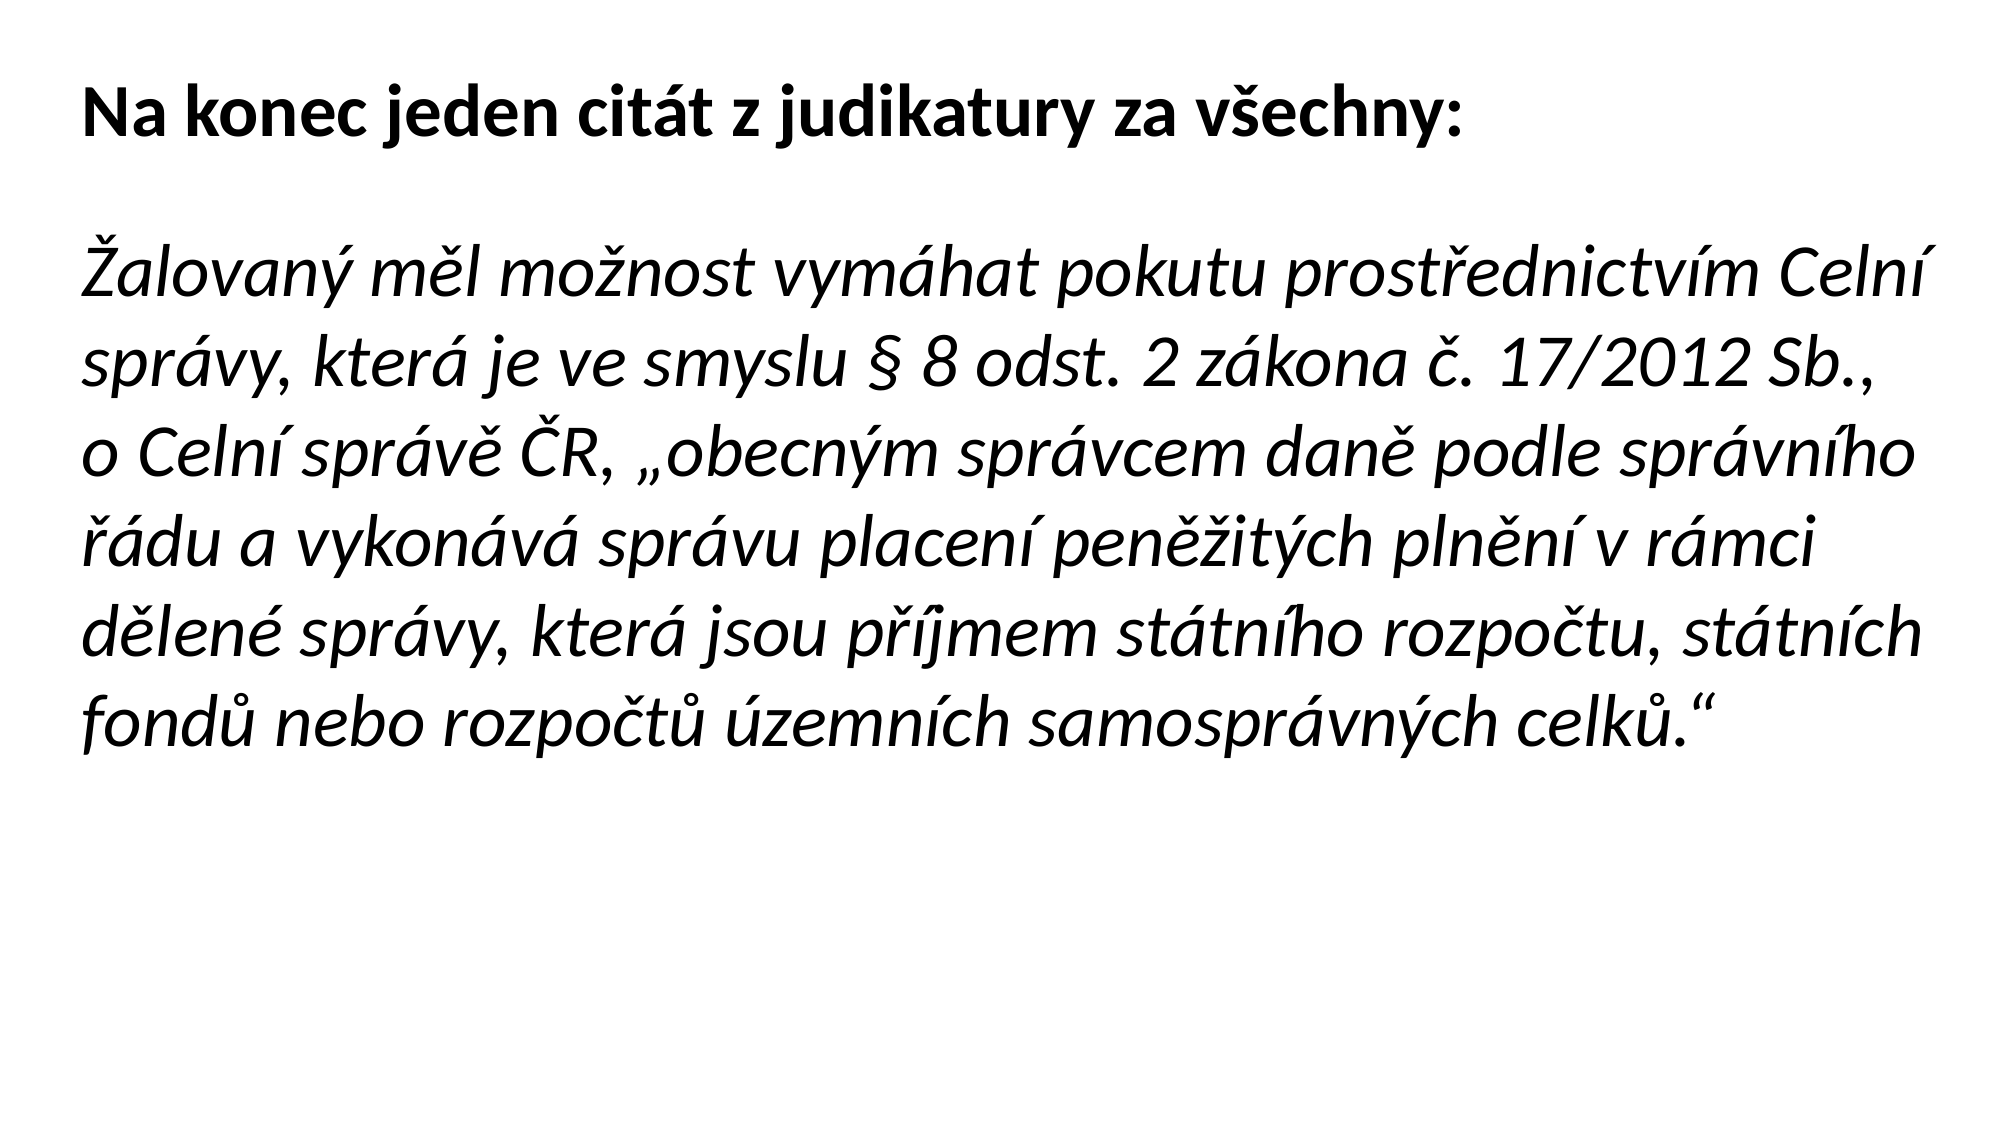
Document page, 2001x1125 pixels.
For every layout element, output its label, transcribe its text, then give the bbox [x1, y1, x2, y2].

text_box Na konec jeden citát z judikatury za všechny: Žalovaný měl možnost vymáhat pokutu prostřednictvím Celní správy, která je ve smyslu § 8 odst. 2 zákona č. 17/2012 Sb., o Celní správě ČR, „obecným správcem daně podle správního řádu a vykonává správu placení peněžitých plnění v rámci dělené správy, která jsou příjmem státního rozpočtu, státních fondů nebo rozpočtů územních samosprávných celků.“ [66, 53, 1949, 949]
